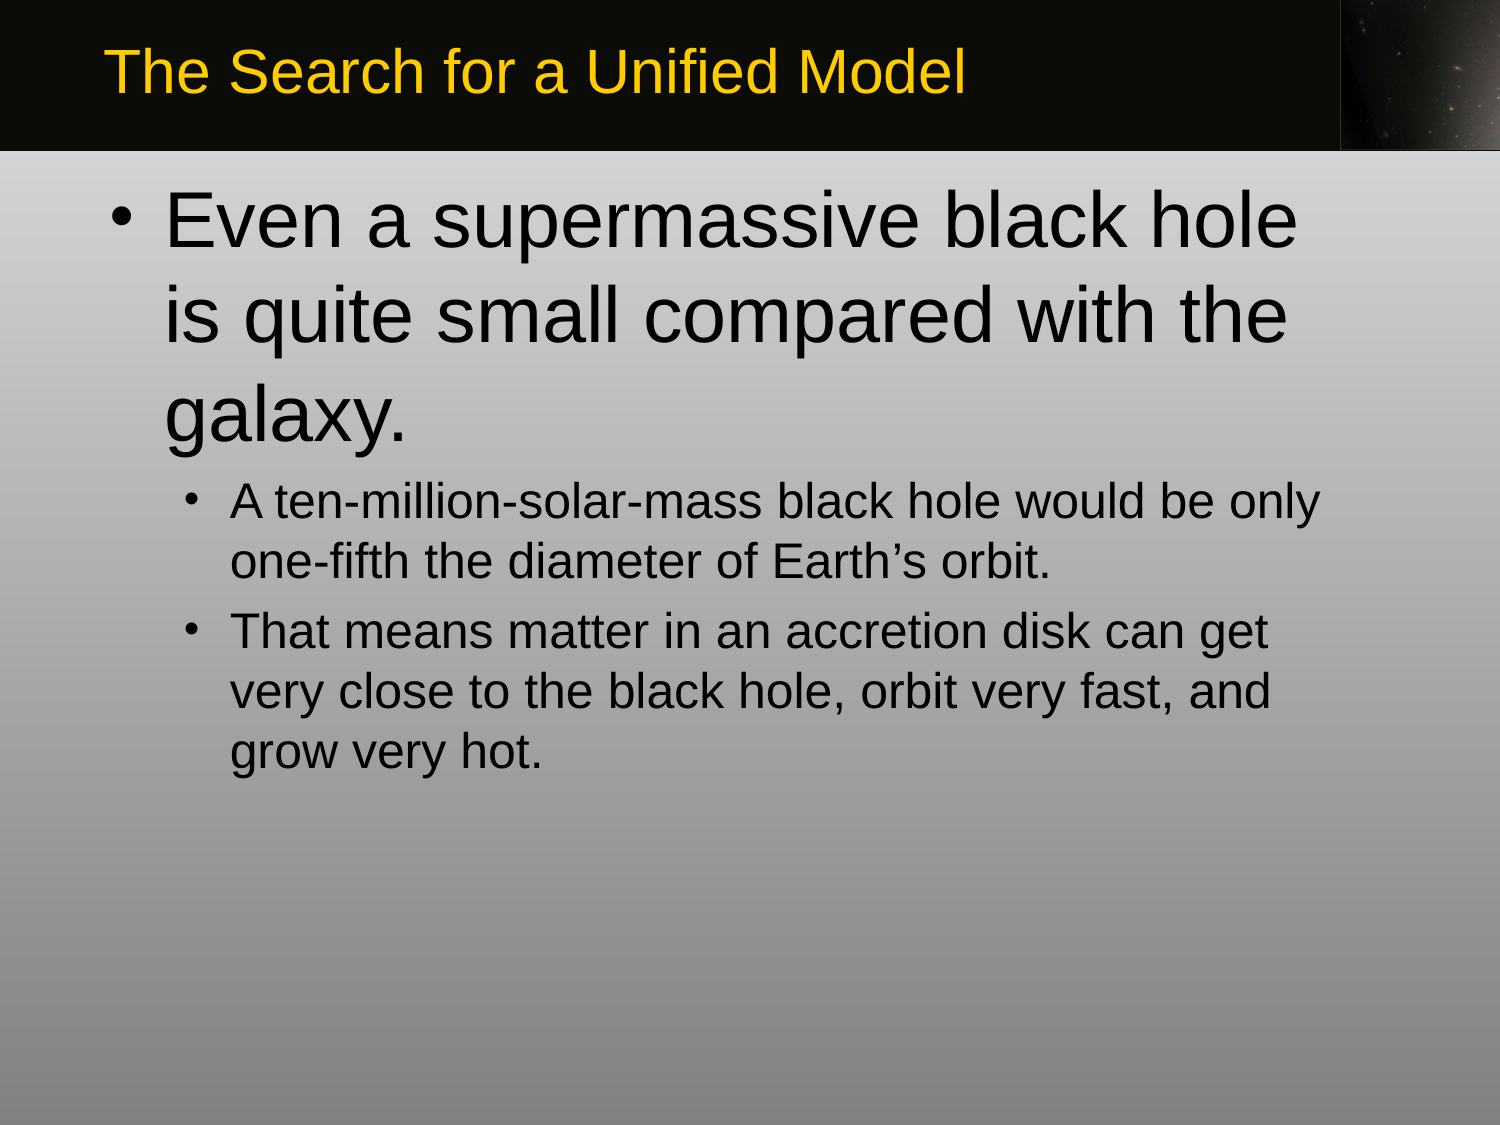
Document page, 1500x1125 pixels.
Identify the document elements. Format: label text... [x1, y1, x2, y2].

list Even a supermassive black hole is quite small compared with the galaxy. A ten-million-solar-mass black hole would be only one-fifth the diameter of Earth’s orbit. That means matter in an accretion disk can get very close to the black hole, orbit very fast, and grow very hot. [92, 160, 1388, 1124]
text_box The Search for a Unified Model [88, 12, 1363, 138]
picture [1341, 0, 1500, 149]
